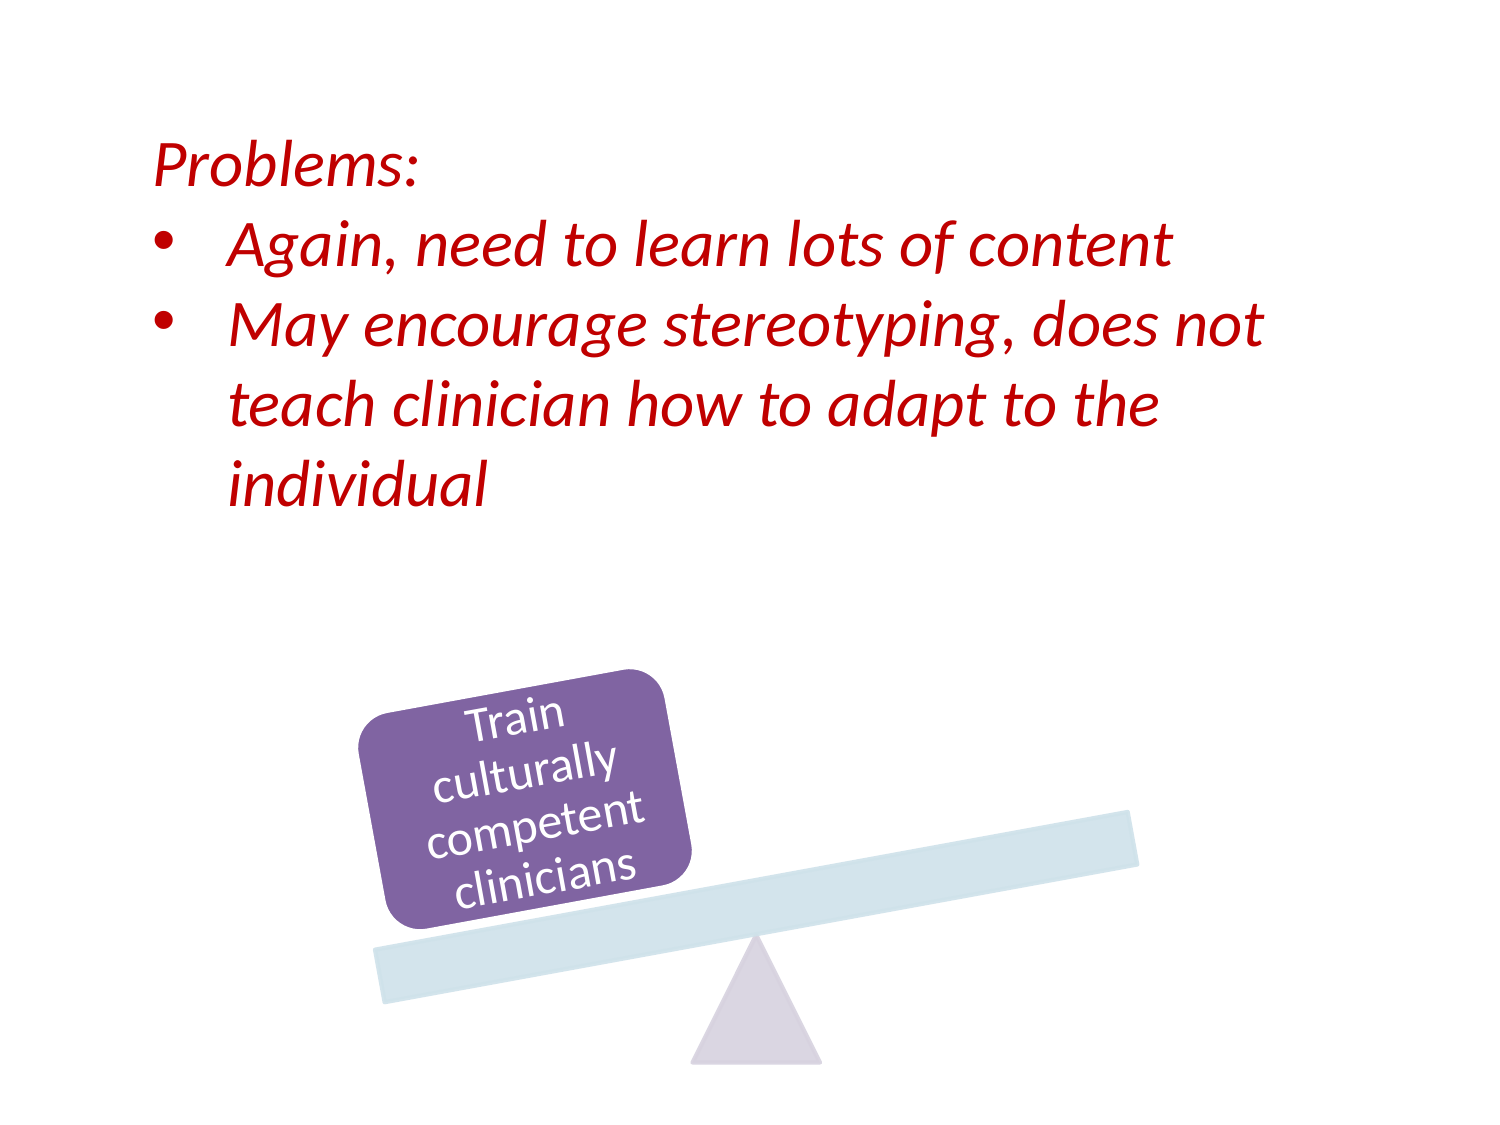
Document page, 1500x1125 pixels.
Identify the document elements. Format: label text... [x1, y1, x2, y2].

text_box Problems: Again, need to learn lots of content May encourage stereotyping, does not teach clinician how to adapt to the individual [137, 112, 1288, 210]
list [24, 212, 1488, 1063]
